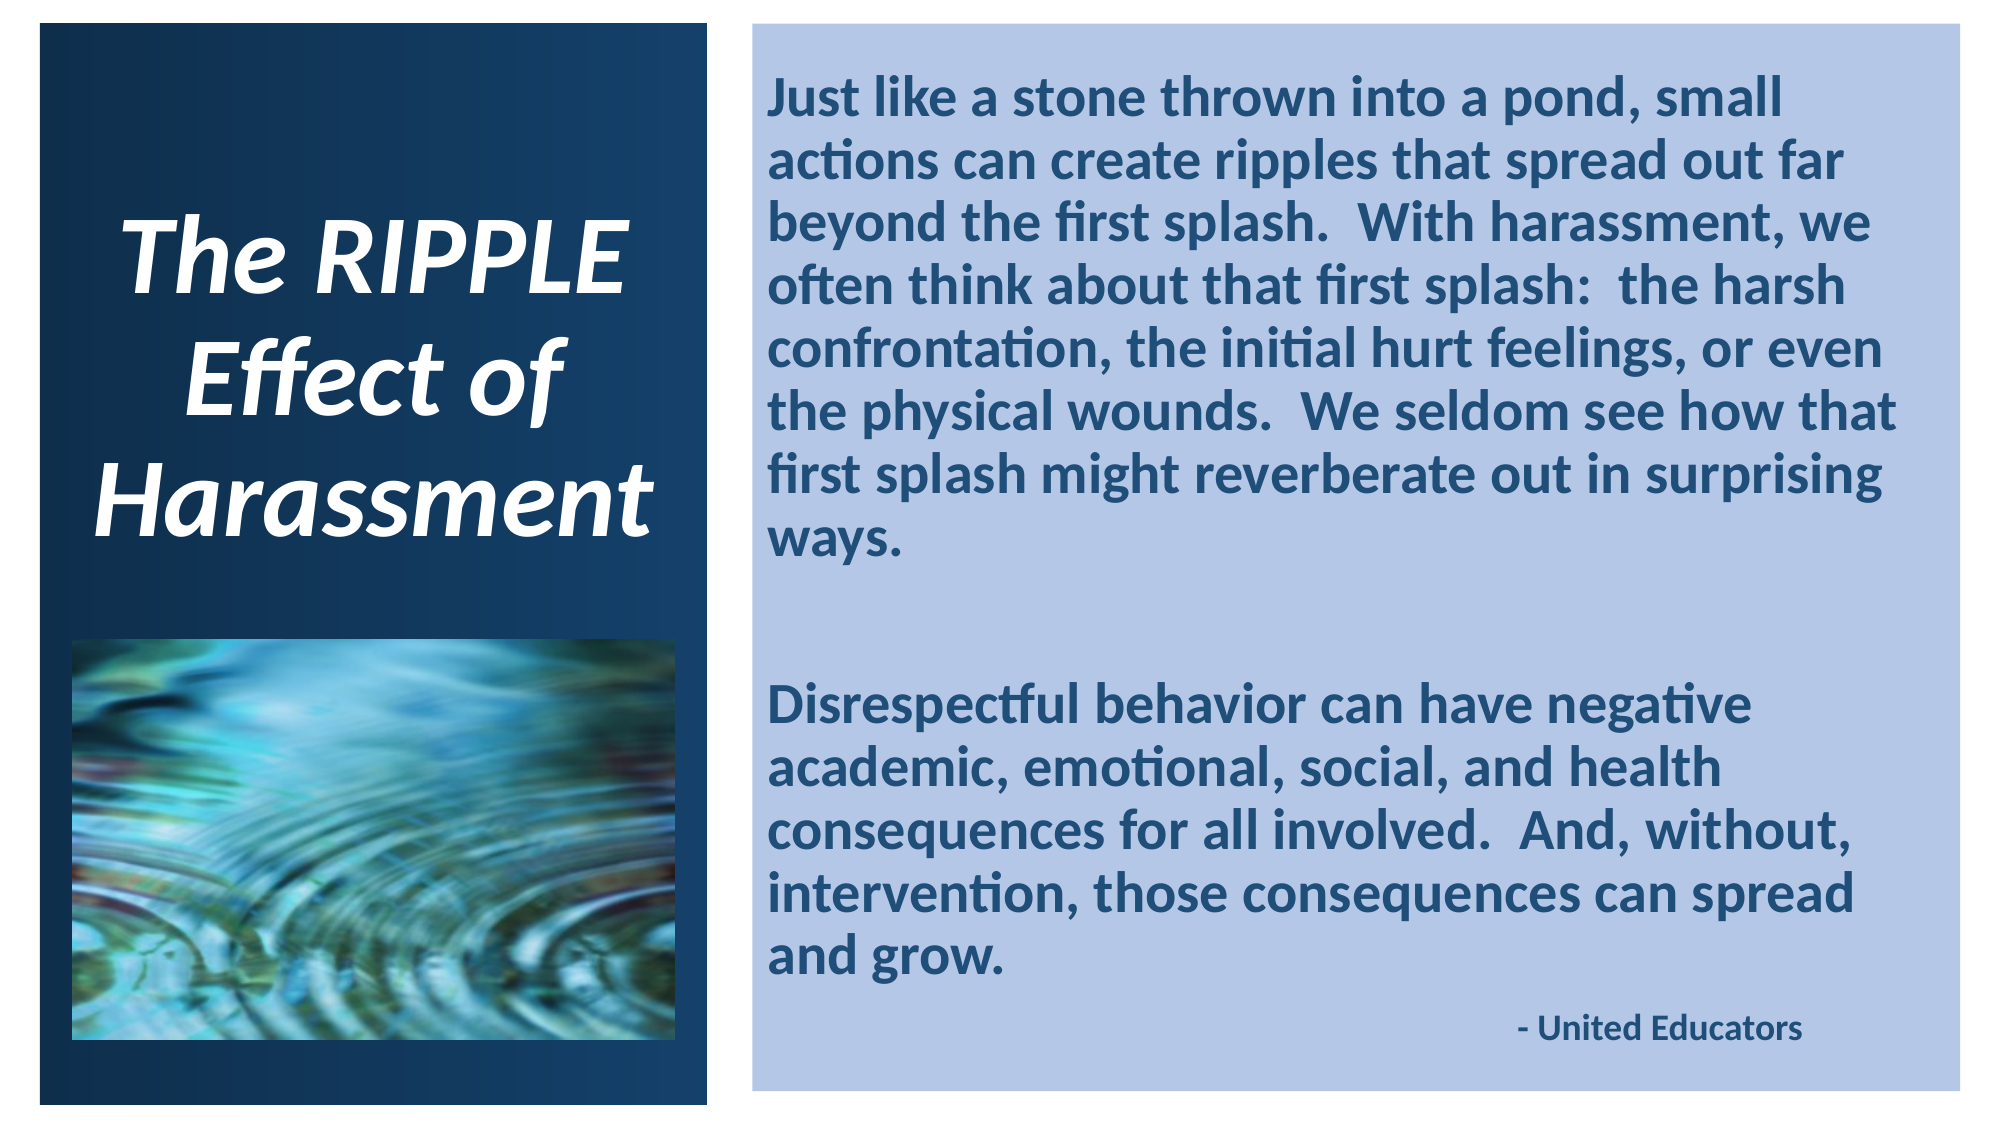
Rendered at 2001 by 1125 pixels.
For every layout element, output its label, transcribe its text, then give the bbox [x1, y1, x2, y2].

picture [72, 639, 675, 1040]
list Just like a stone thrown into a pond, small actions can create ripples that spread out far beyond the first splash. With harassment, we often think about that first splash: the harsh confrontation, the initial hurt feelings, or even the physical wounds. We seldom see how that first splash might reverberate out in surprising ways. Disrespectful behavior can have negative academic, emotional, social, and health consequences for all involved. And, without, intervention, those consequences can spread and grow. - United Educators [752, 23, 1961, 1092]
text_box The RIPPLE Effect of Harassment [39, 23, 707, 1105]
